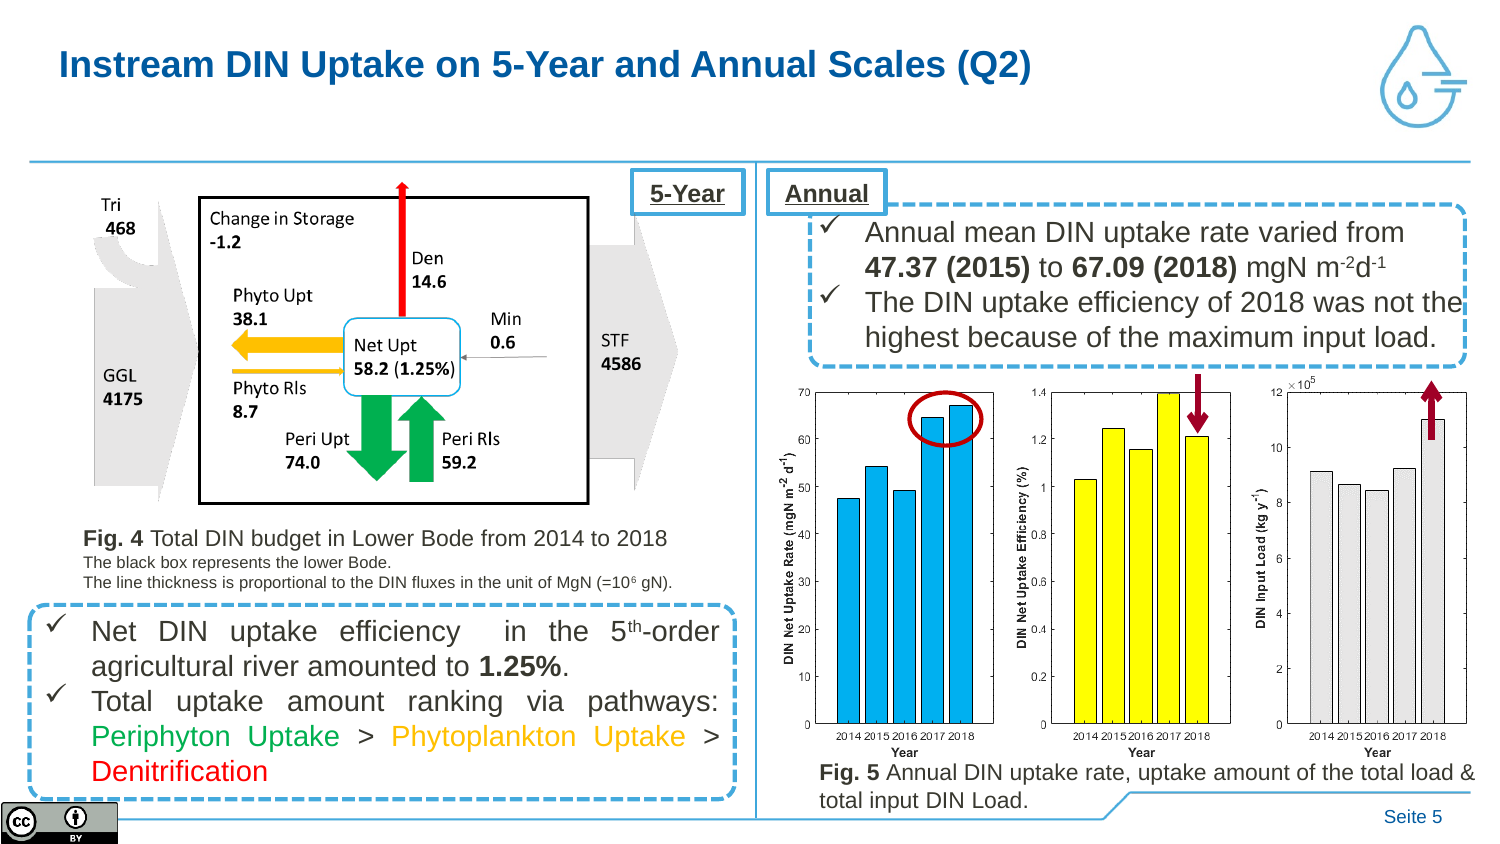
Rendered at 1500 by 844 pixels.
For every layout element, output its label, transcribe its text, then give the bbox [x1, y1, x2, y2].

text_box Fig. 4 Total DIN budget in Lower Bode from 2014 to 2018 The black box represents the lower Bode. The line thickness is proportional to the DIN fluxes in the unit of MgN (=106 gN). [68, 516, 711, 599]
text_box [888, 202, 1461, 206]
picture [0, 776, 1500, 844]
text_box Net DIN uptake efficiency in the 5th-order agricultural river amounted to 1.25%. Total uptake amount ranking via pathways: Periphyton Uptake > Phytoplankton Uptake > Denitrification [29, 604, 735, 795]
title Instream DIN Uptake on 5-Year and Annual Scales (Q2) [59, 39, 1441, 148]
picture [0, 0, 1500, 506]
text_box [32, 795, 733, 802]
text_box Annual mean DIN uptake rate varied from 47.37 (2015) to 67.09 (2018) mgN m-2d-1 The DIN uptake efficiency of 2018 was not the highest because of the maximum input load. [803, 206, 1494, 361]
text_box Fig. 5 Annual DIN uptake rate, uptake amount of the total load & total input DIN Load. [804, 750, 1500, 821]
text_box 5-Year [630, 168, 746, 216]
slide_number Seite 5 [1358, 821, 1443, 828]
picture [767, 360, 1488, 769]
text_box Annual [766, 168, 888, 216]
